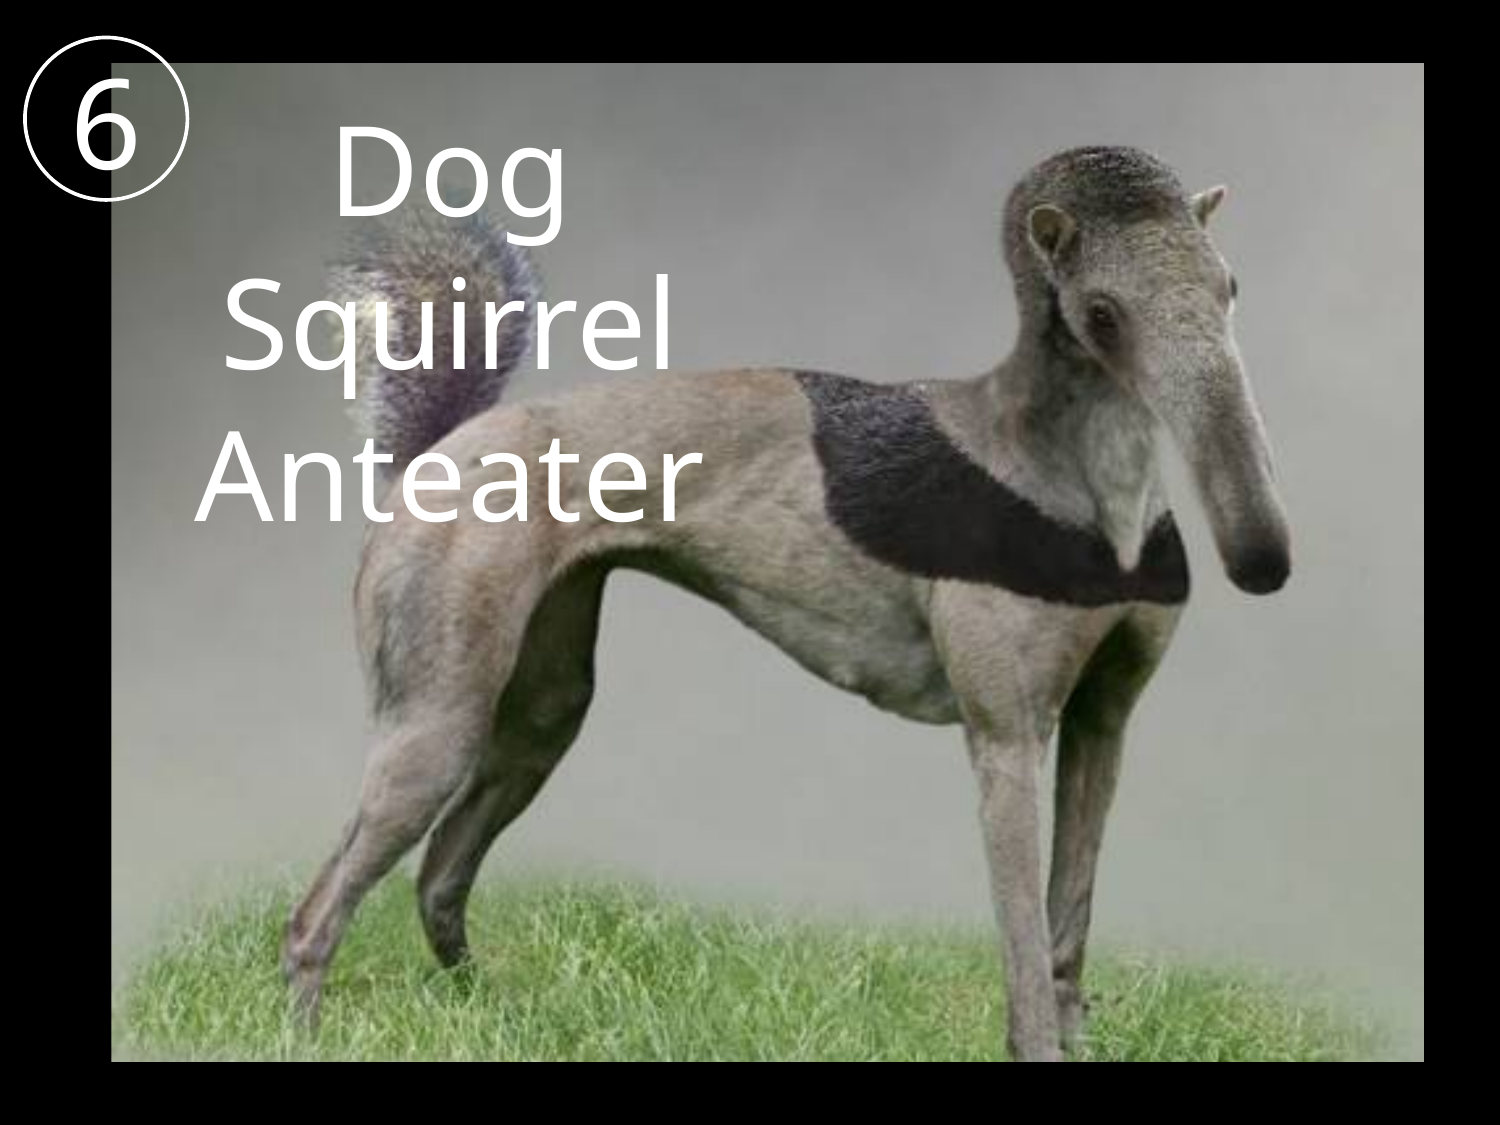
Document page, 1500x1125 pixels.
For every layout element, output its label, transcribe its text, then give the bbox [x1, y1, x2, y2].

text_box [24, 60, 50, 178]
picture [111, 63, 1425, 1062]
text_box 6 [50, 37, 163, 203]
